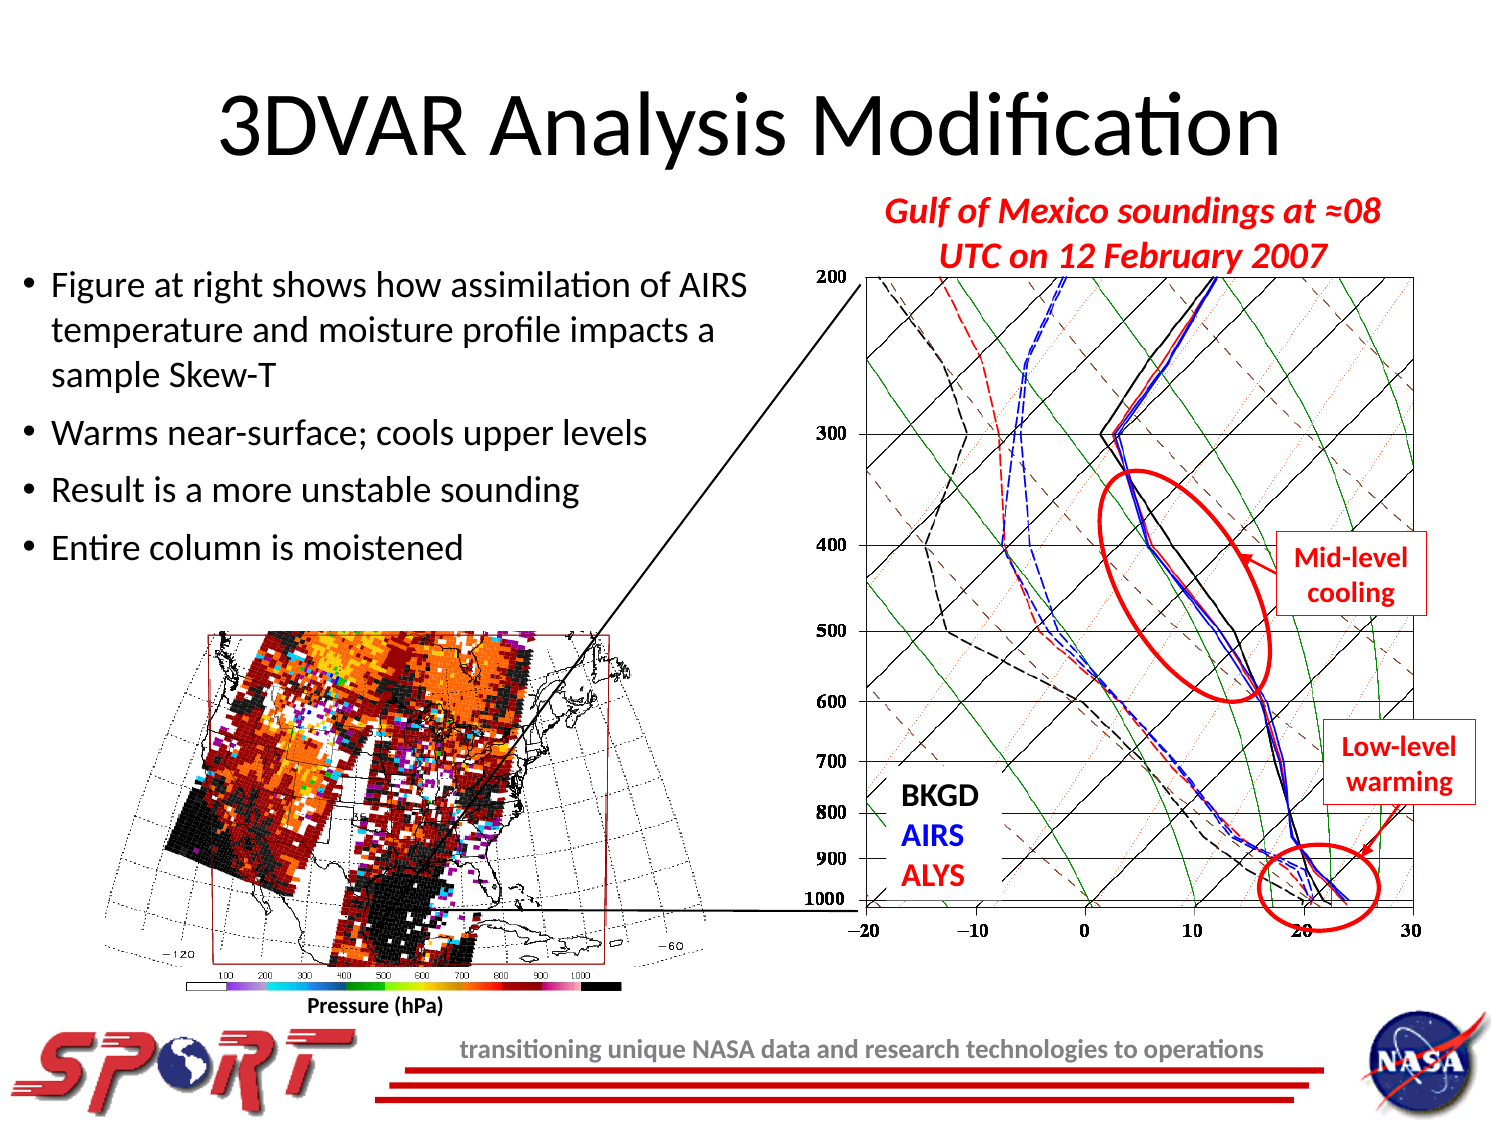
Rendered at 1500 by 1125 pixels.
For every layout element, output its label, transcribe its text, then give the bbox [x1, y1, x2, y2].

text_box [0, 1007, 1491, 1125]
title 3DVAR Analysis Modification [74, 24, 1426, 213]
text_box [105, 178, 1476, 993]
text_box Figure at right shows how assimilation of AIRS temperature and moisture profile impacts a sample Skew-T Warms near-surface; cools upper levels Result is a more unstable sounding Entire column is moistened [7, 253, 100, 576]
text_box Pressure (hPa) [292, 1001, 480, 1006]
